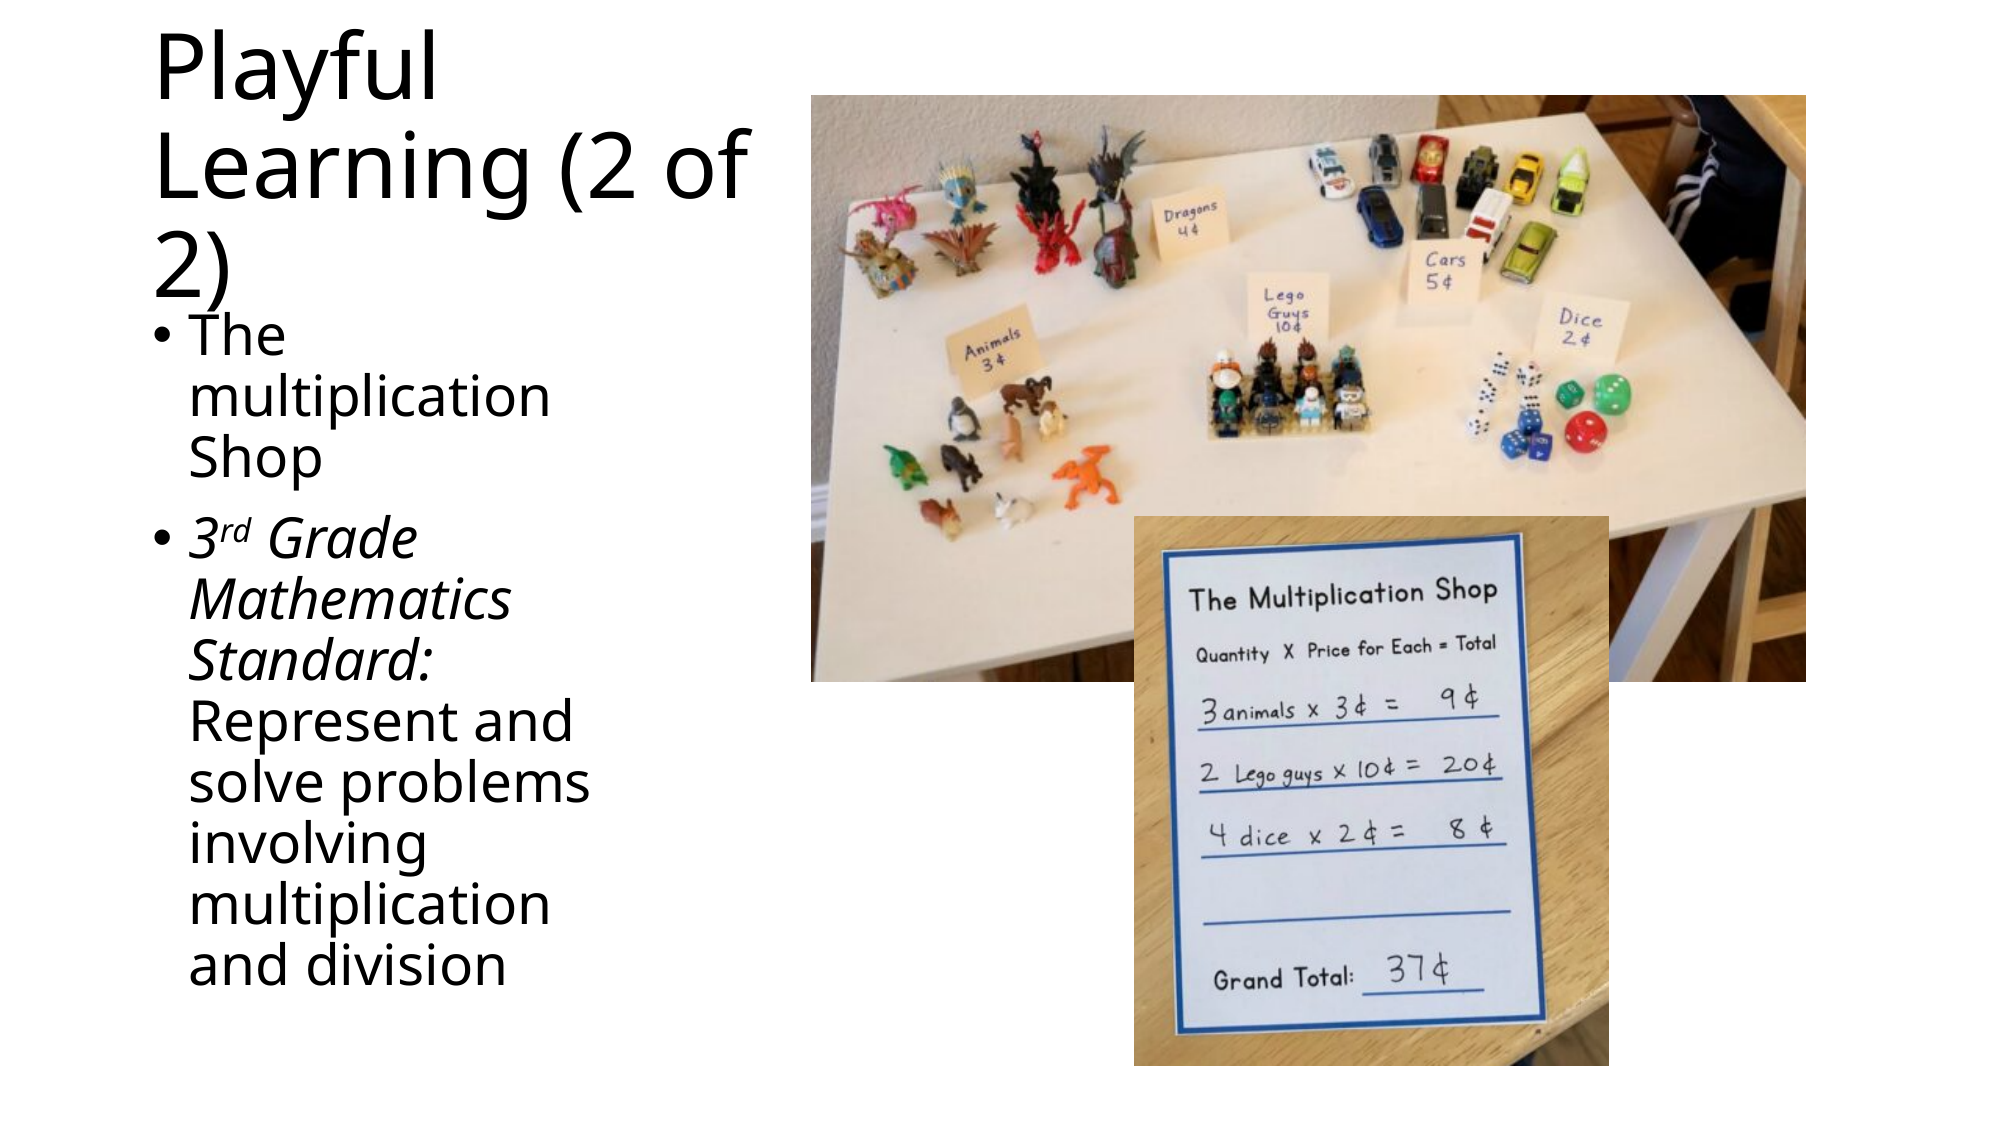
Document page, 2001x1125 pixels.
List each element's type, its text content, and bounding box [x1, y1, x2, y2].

title Playful Learning (2 of 2) [137, 59, 812, 278]
picture [810, 94, 1806, 1066]
list The multiplication Shop 3rd Grade Mathematics Standard: Represent and solve problems involving multiplication and division [137, 299, 612, 1014]
